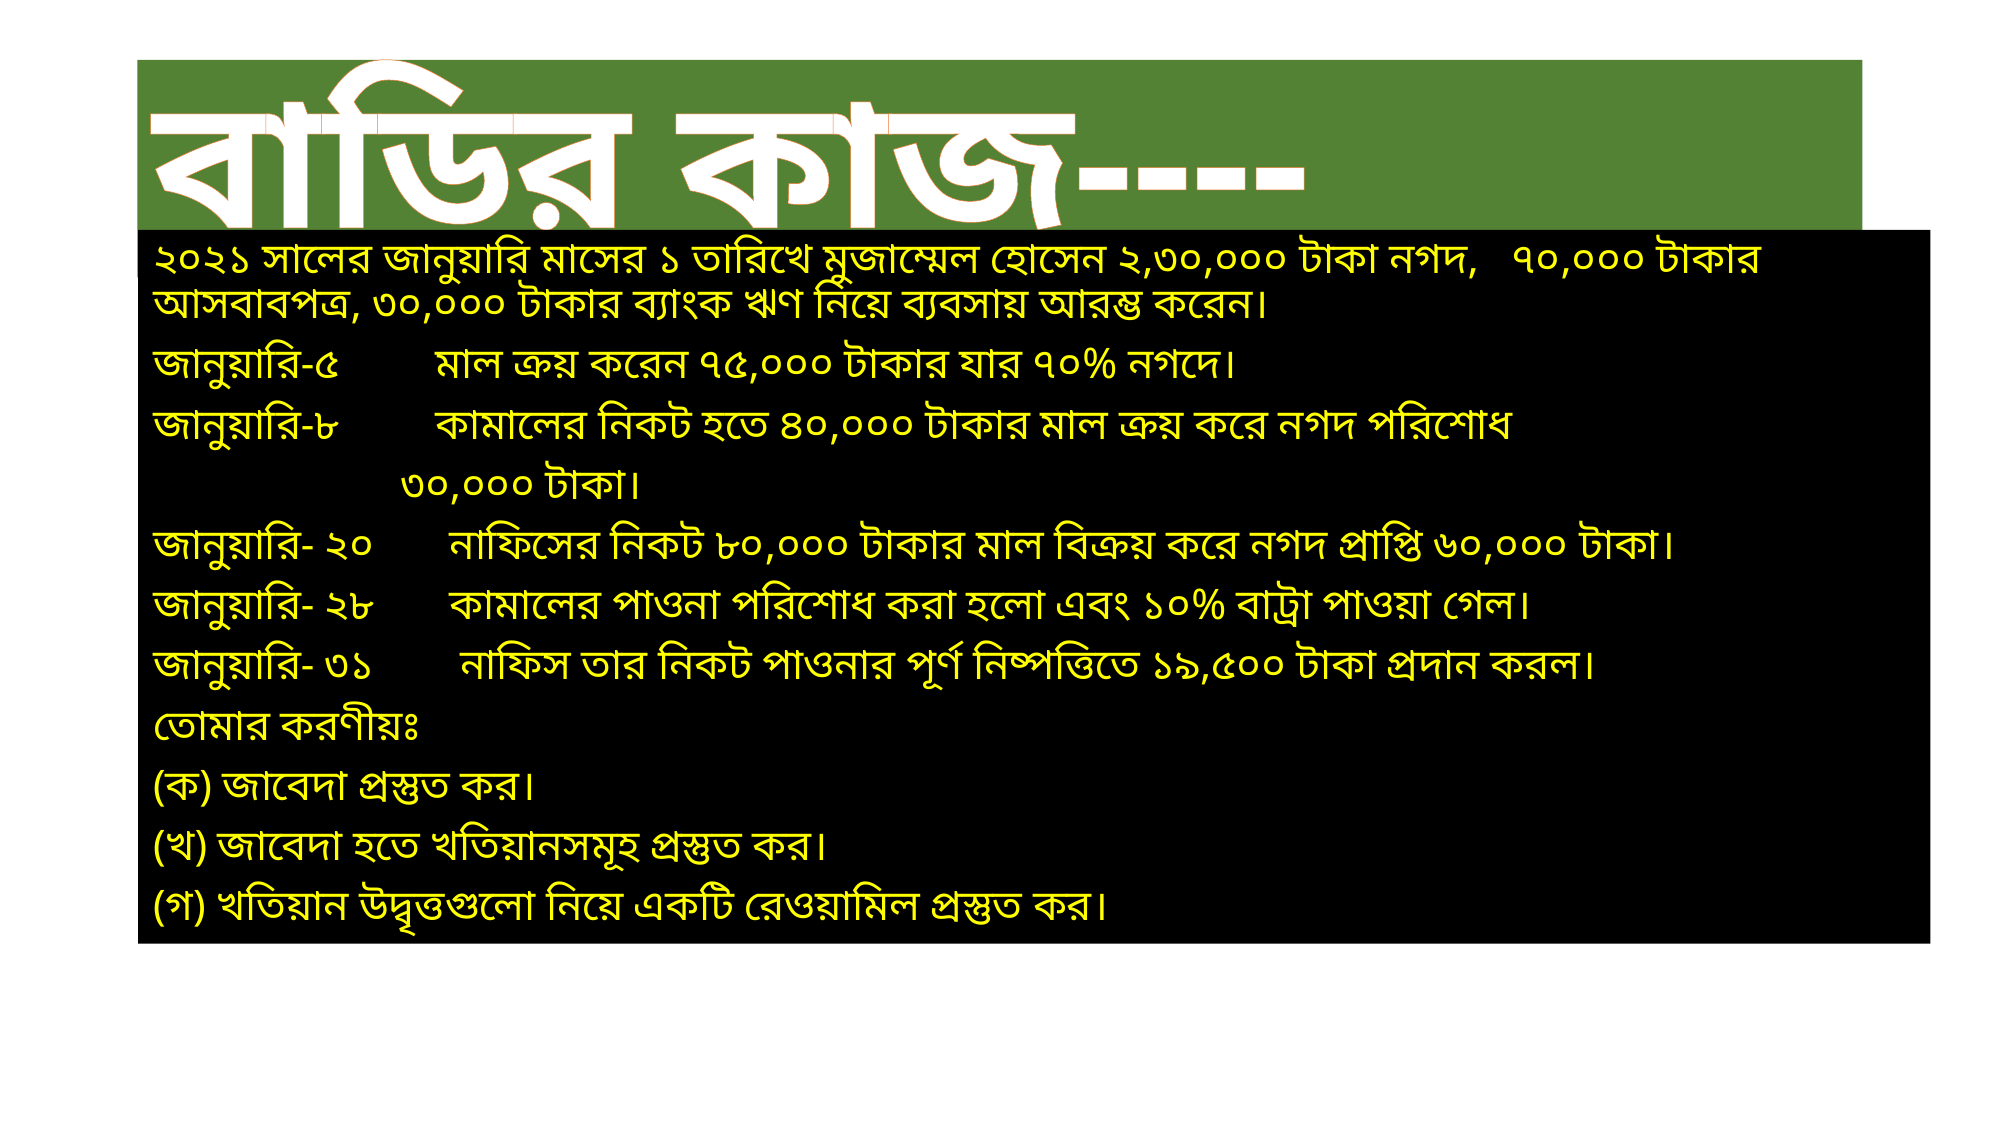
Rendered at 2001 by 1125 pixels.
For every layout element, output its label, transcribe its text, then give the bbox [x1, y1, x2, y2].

list ২০২১ সালের জানুয়ারি মাসের ১ তারিখে মুজাম্মেল হোসেন ২,৩০,০০০ টাকা নগদ, ৭০,০০০ টাকার আসবাবপত্র, ৩০,০০০ টাকার ব্যাংক ঋণ নিয়ে ব্যবসায় আরম্ভ করেন। জানুয়ারি-৫ মাল ক্রয় করেন ৭৫,০০০ টাকার যার ৭০% নগদে। জানুয়ারি-৮ কামালের নিকট হতে ৪০,০০০ টাকার মাল ক্রয় করে নগদ পরিশোধ ৩০,০০০ টাকা। জানুয়ারি- ২০ নাফিসের নিকট ৮০,০০০ টাকার মাল বিক্রয় করে নগদ প্রাপ্তি ৬০,০০০ টাকা। জানুয়ারি- ২৮ কামালের পাওনা পরিশোধ করা হলো এবং ১০% বাট্রা পাওয়া গেল। জানুয়ারি- ৩১ নাফিস তার নিকট পাওনার পূর্ণ নিষ্পত্তিতে ১৯,৫০০ টাকা প্রদান করল। তোমার করণীয়ঃ (ক) জাবেদা প্রস্তুত কর। (খ) জাবেদা হতে খতিয়ানসমূহ প্রস্তুত কর। (গ) খতিয়ান উদ্বৃত্তগুলো নিয়ে একটি রেওয়ামিল প্রস্তুত কর। [138, 229, 1931, 944]
title বাড়ির কাজ---- [137, 59, 1863, 278]
